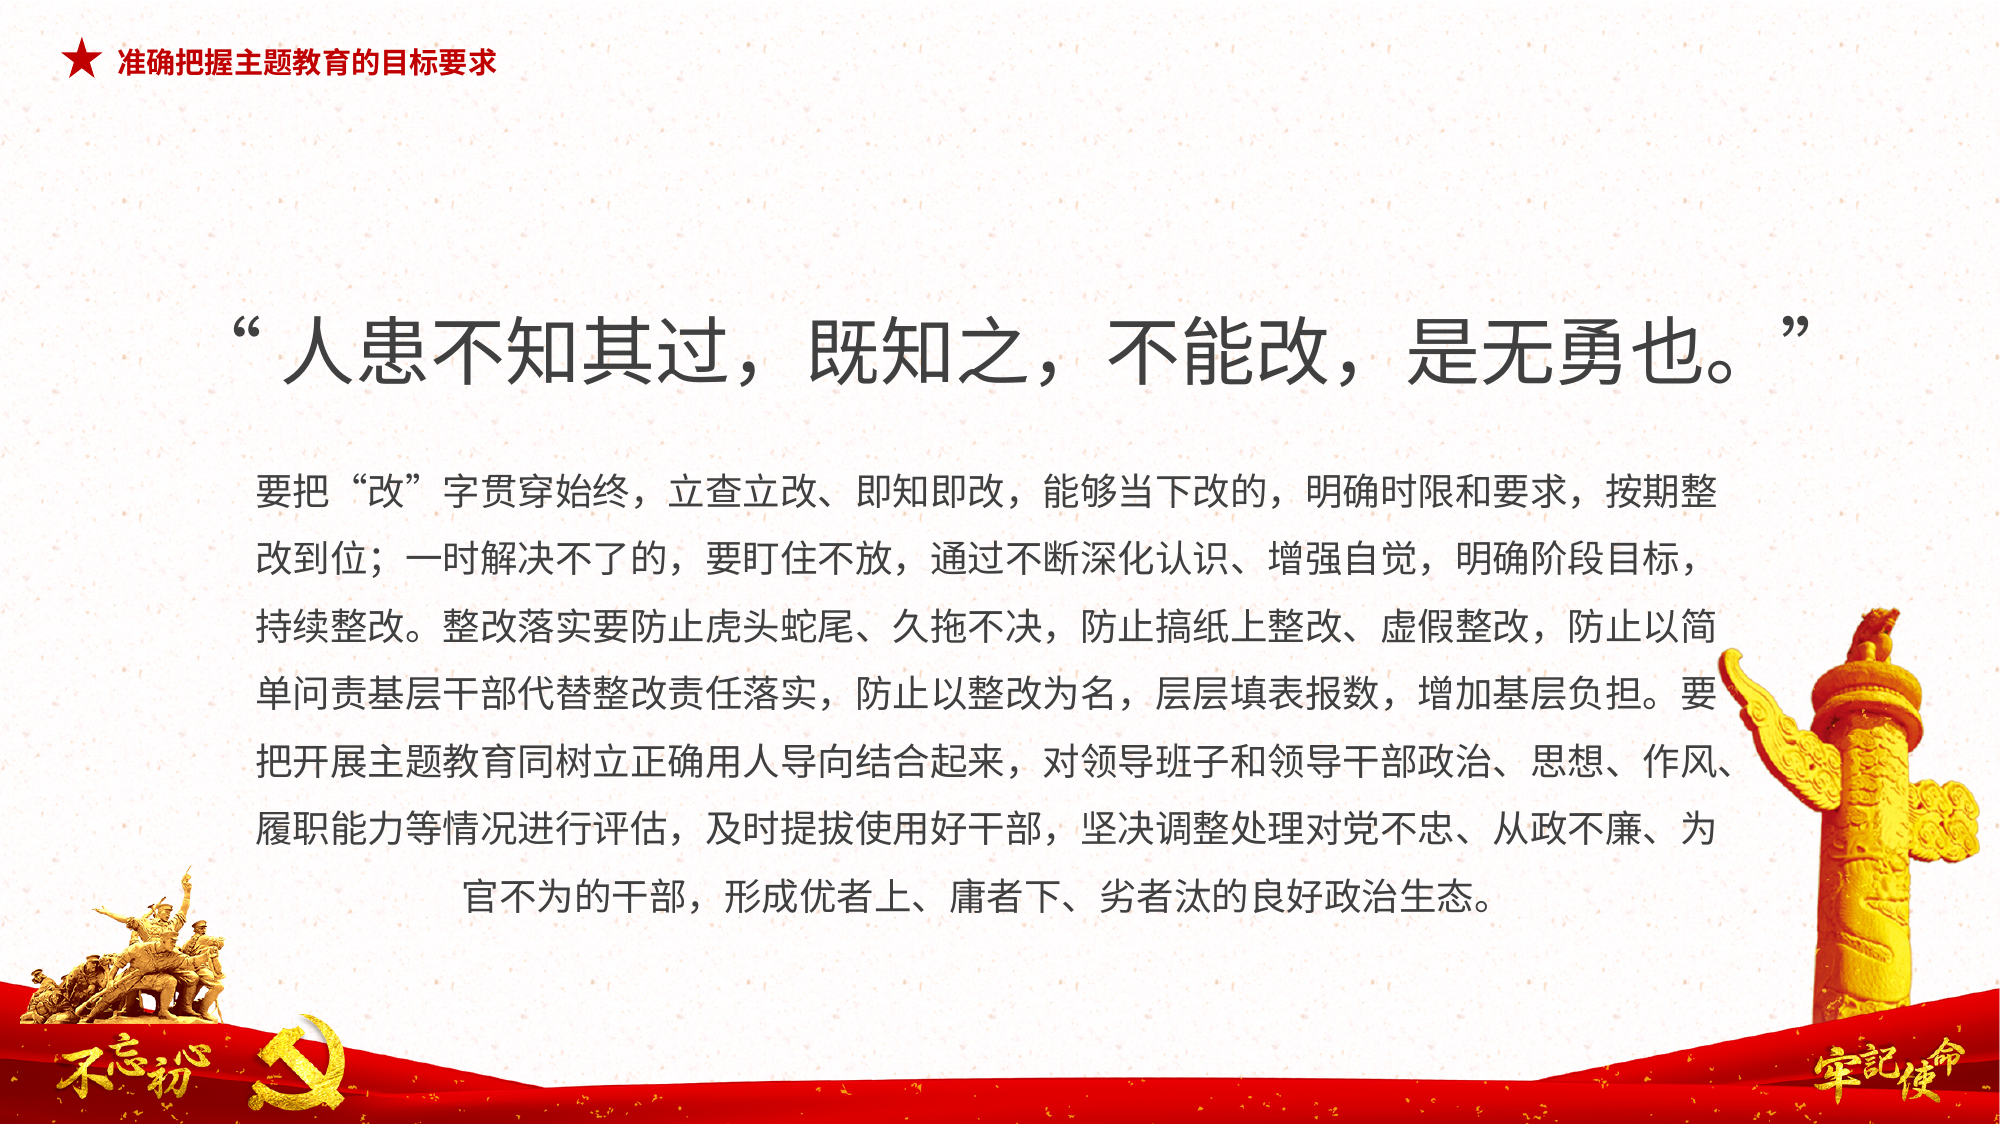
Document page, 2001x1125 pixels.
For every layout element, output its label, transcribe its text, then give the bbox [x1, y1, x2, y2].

picture [0, 1, 2000, 1124]
text_box “人患不知其过，既知之，不能改，是无勇也。” [172, 297, 1870, 403]
text_box 要把“改”字贯穿始终，立查立改、即知即改，能够当下改的，明确时限和要求，按期整改到位；一时解决不了的，要盯住不放，通过不断深化认识、增强自觉，明确阶段目标，持续整改。整改落实要防止虎头蛇尾、久拖不决，防止搞纸上整改、虚假整改，防止以简单问责基层干部代替整改责任落实，防止以整改为名，层层填表报数，增加基层负担。要把开展主题教育同树立正确用人导向结合起来，对领导班子和领导干部政治、思想、作风、履职能力等情况进行评估，及时提拔使用好干部，坚决调整处理对党不忠、从政不廉、为官不为的干部，形成优者上、庸者下、劣者汰的良好政治生态。 [231, 438, 1742, 926]
